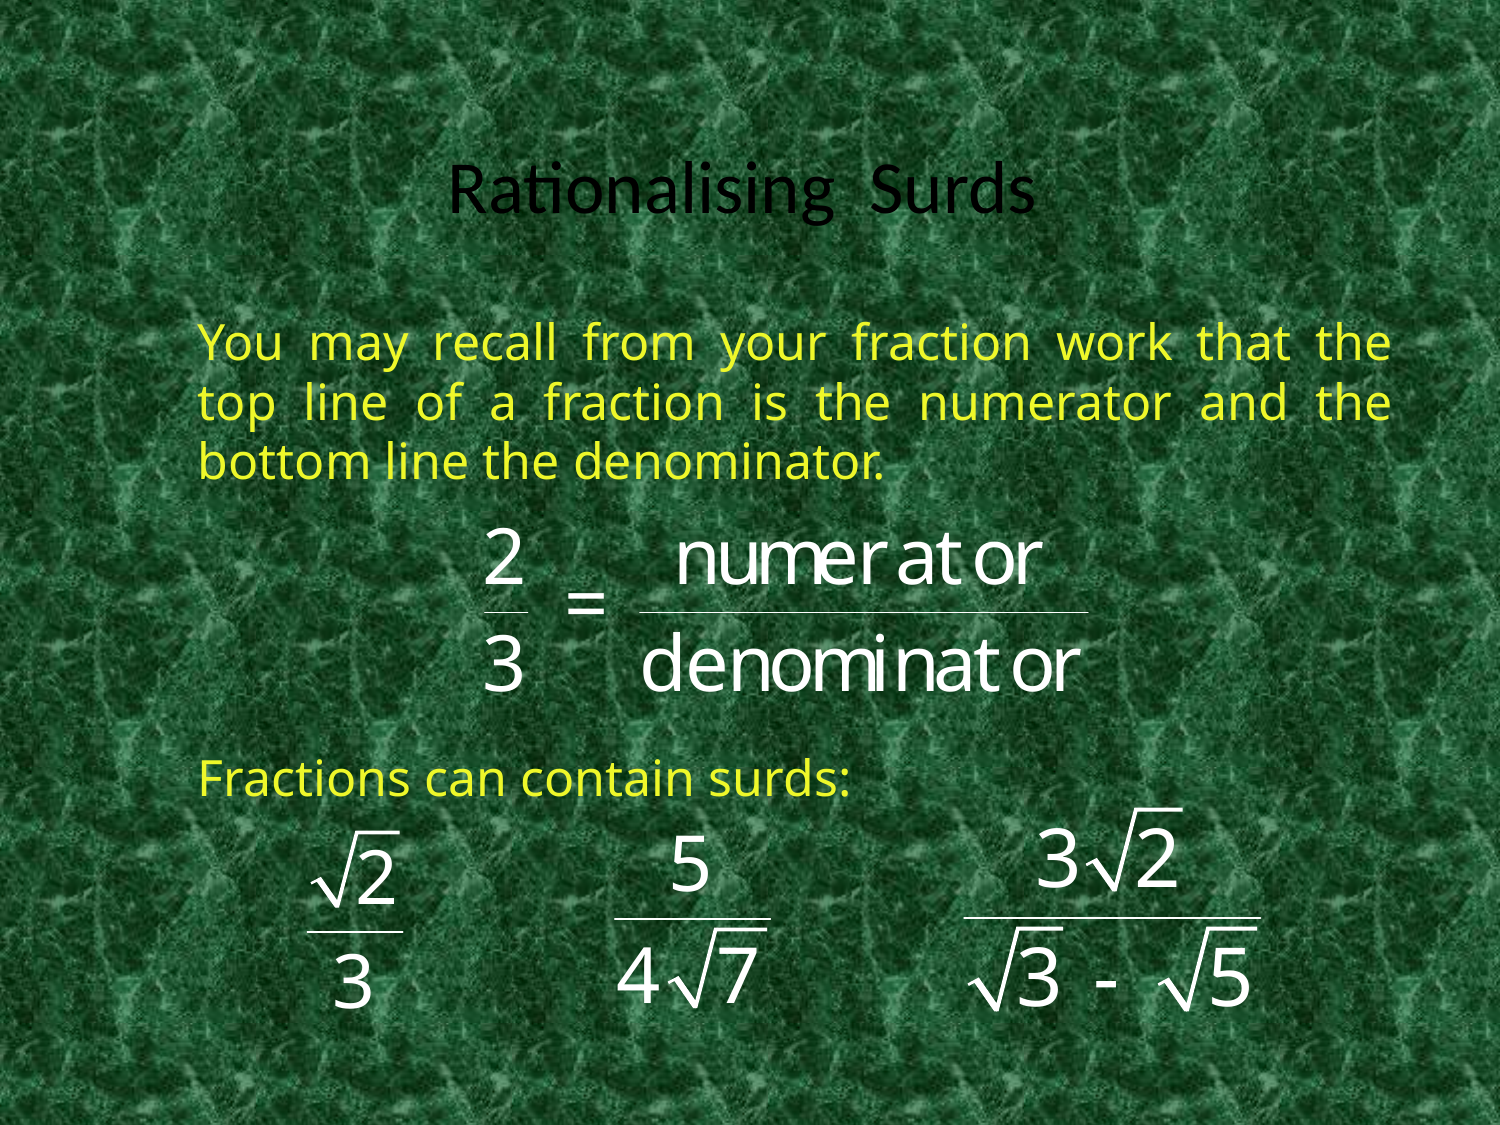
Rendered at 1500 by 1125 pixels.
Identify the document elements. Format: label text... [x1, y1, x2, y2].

title Rationalising Surds [123, 113, 1362, 255]
text_box You may recall from your fraction work that the top line of a fraction is the numerator and the bottom line the denominator. [183, 302, 1408, 498]
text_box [478, 515, 1095, 704]
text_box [608, 822, 780, 1017]
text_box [300, 822, 411, 1017]
text_box Fractions can contain surds: [183, 739, 904, 815]
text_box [956, 798, 1270, 1020]
picture [0, 0, 1500, 1125]
